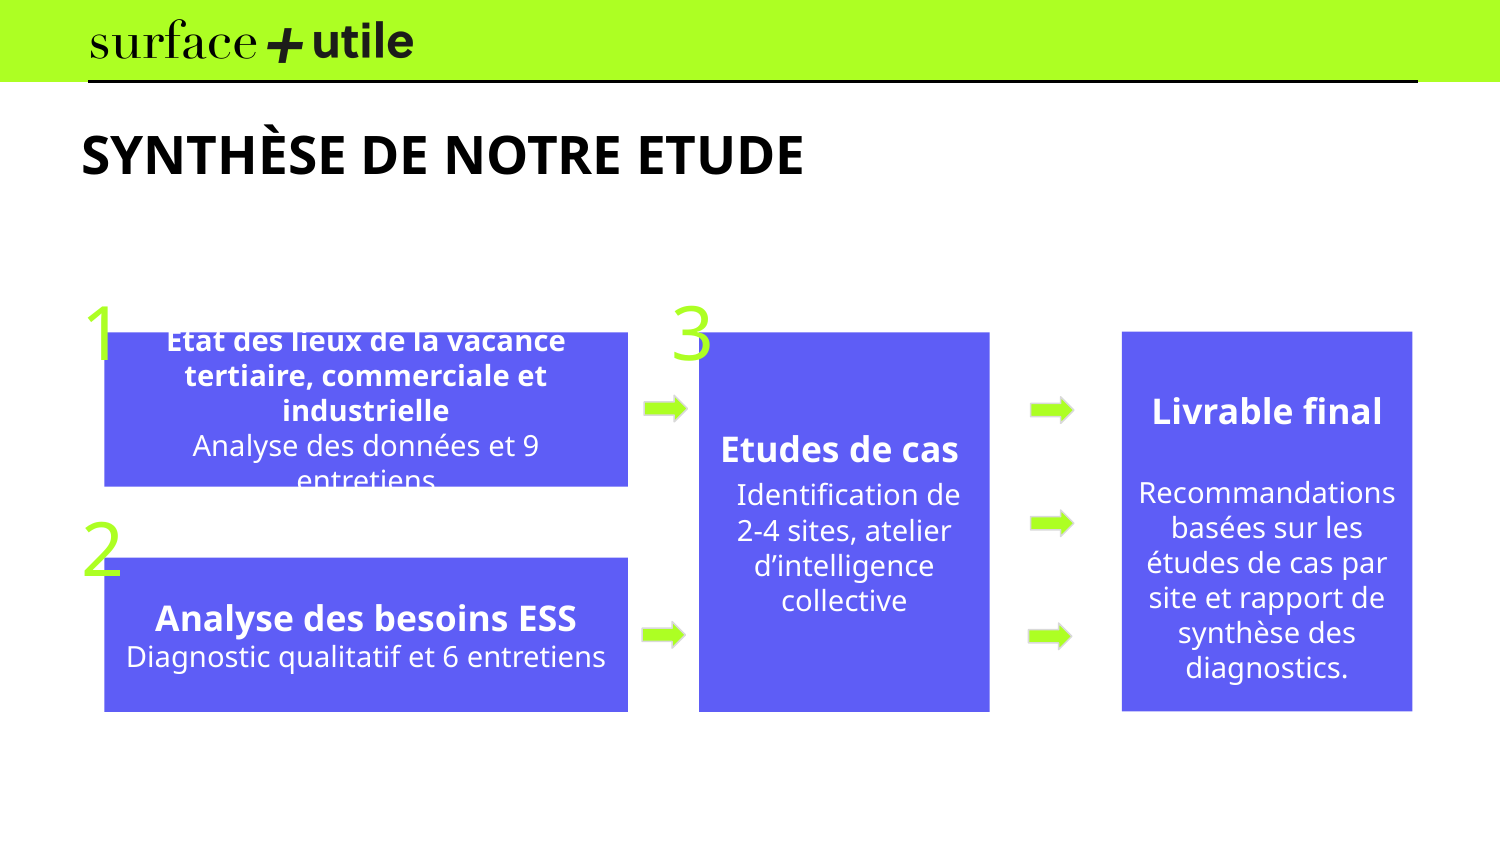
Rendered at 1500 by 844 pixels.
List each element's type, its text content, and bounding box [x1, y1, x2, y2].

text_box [0, 0, 1500, 83]
text_box 2 [66, 486, 161, 589]
text_box 3 [656, 270, 750, 373]
text_box Etudes de cas Identification de 2-4 sites, atelier d’intelligence collective [699, 332, 990, 712]
text_box Livrable final Recommandations basées sur les études de cas par site et rapport de synthèse des diagnostics. [1121, 331, 1413, 712]
text_box [1030, 396, 1074, 424]
text_box [644, 395, 688, 422]
text_box [642, 621, 686, 649]
text_box [1028, 623, 1072, 650]
text_box 1 [66, 270, 161, 373]
text_box Analyse des besoins ESS Diagnostic qualitatif et 6 entretiens [104, 557, 628, 712]
title SYNTHÈSE DE NOTRE ETUDE [66, 107, 1465, 201]
text_box [1030, 510, 1074, 537]
text_box Etat des lieux de la vacance tertiaire, commerciale et industrielle Analyse des données et 9 entretiens [104, 332, 628, 487]
